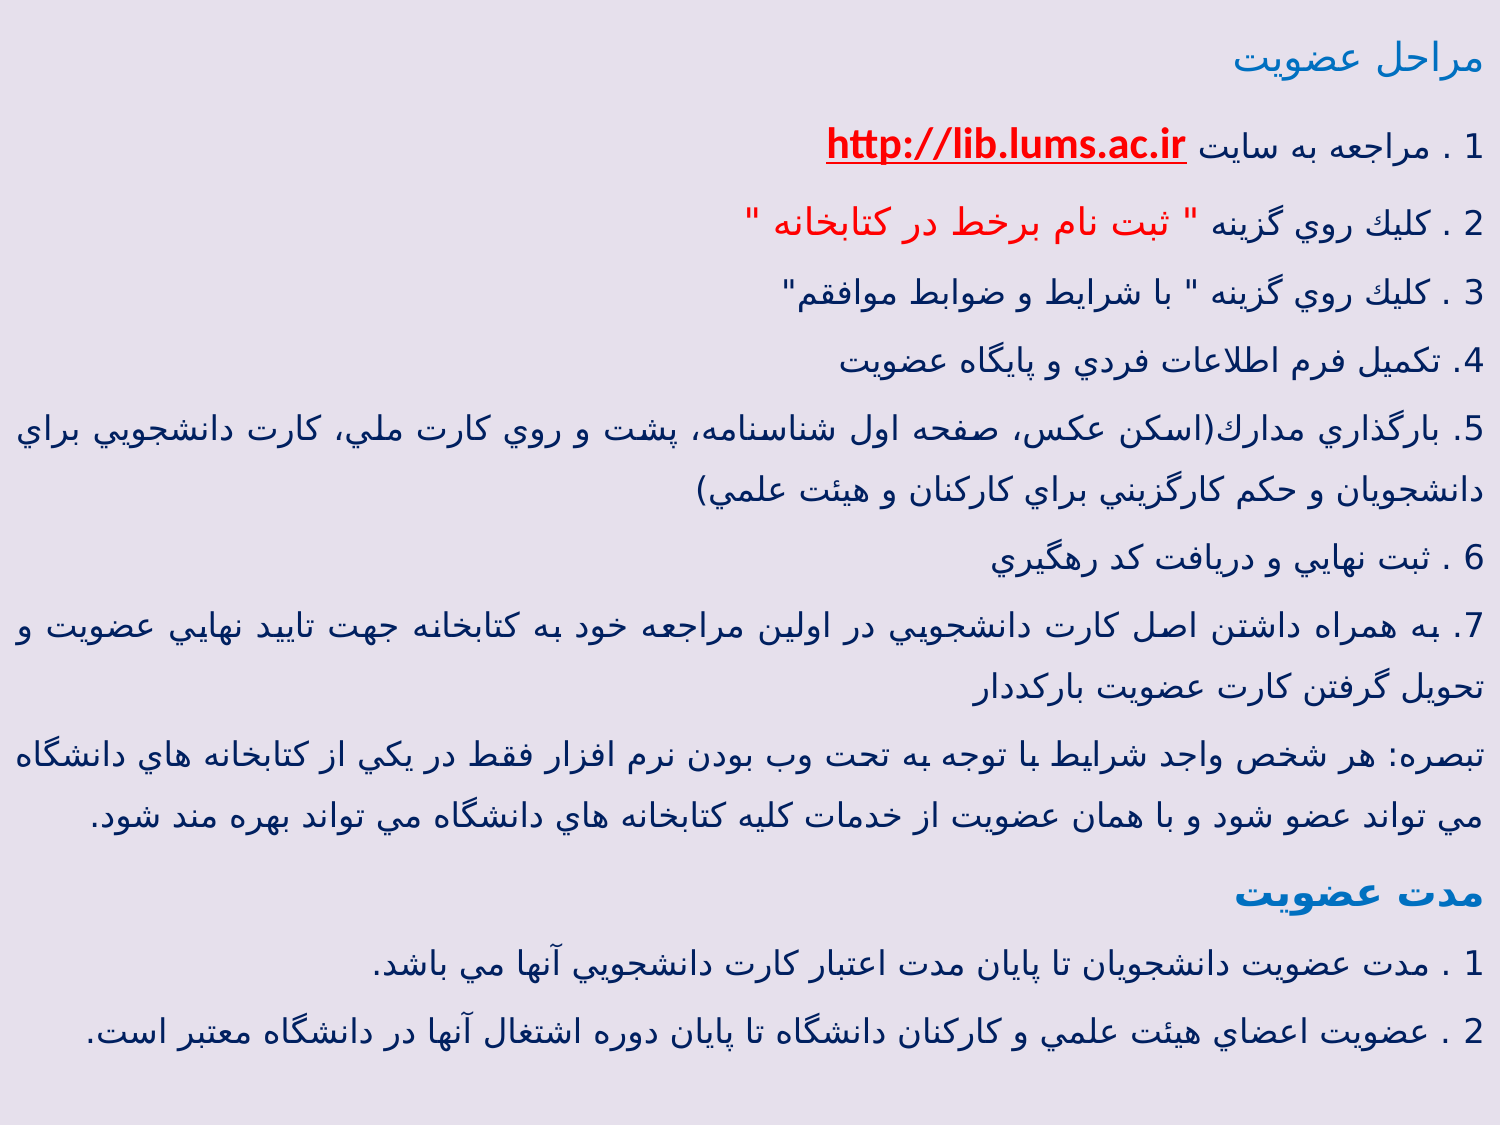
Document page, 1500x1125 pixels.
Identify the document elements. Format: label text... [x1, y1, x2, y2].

list مراحل عضويت 1 . مراجعه به سايت http://lib.lums.ac.ir 2 . كليك روي گزينه " ثبت نام برخط در كتابخانه " 3 . كليك روي گزينه " با شرايط و ضوابط موافقم" 4. تكميل فرم اطلاعات فردي و پايگاه عضويت 5. بارگذاري مدارك(اسكن عكس، صفحه اول شناسنامه، پشت و روي كارت ملي، كارت دانشجويي براي دانشجويان و حكم كارگزيني براي كاركنان و هيئت علمي) 6 . ثبت نهايي و دريافت كد رهگيري 7. به همراه داشتن اصل كارت دانشجويي در اولين مراجعه خود به كتابخانه جهت تاييد نهايي عضويت و تحويل گرفتن كارت عضويت باركددار تبصره: هر شخص واجد شرايط با توجه به تحت وب بودن نرم افزار فقط در يكي از كتابخانه هاي دانشگاه مي تواند عضو شود و با همان عضويت از خدمات كليه كتابخانه هاي دانشگاه مي تواند بهره مند شود. مدت عضويت 1 . مدت عضويت دانشجويان تا پايان مدت اعتبار كارت دانشجويي آنها مي باشد. 2 . عضويت اعضاي هيئت علمي و كاركنان دانشگاه تا پايان دوره اشتغال آنها در دانشگاه معتبر است. [0, 0, 1500, 1125]
